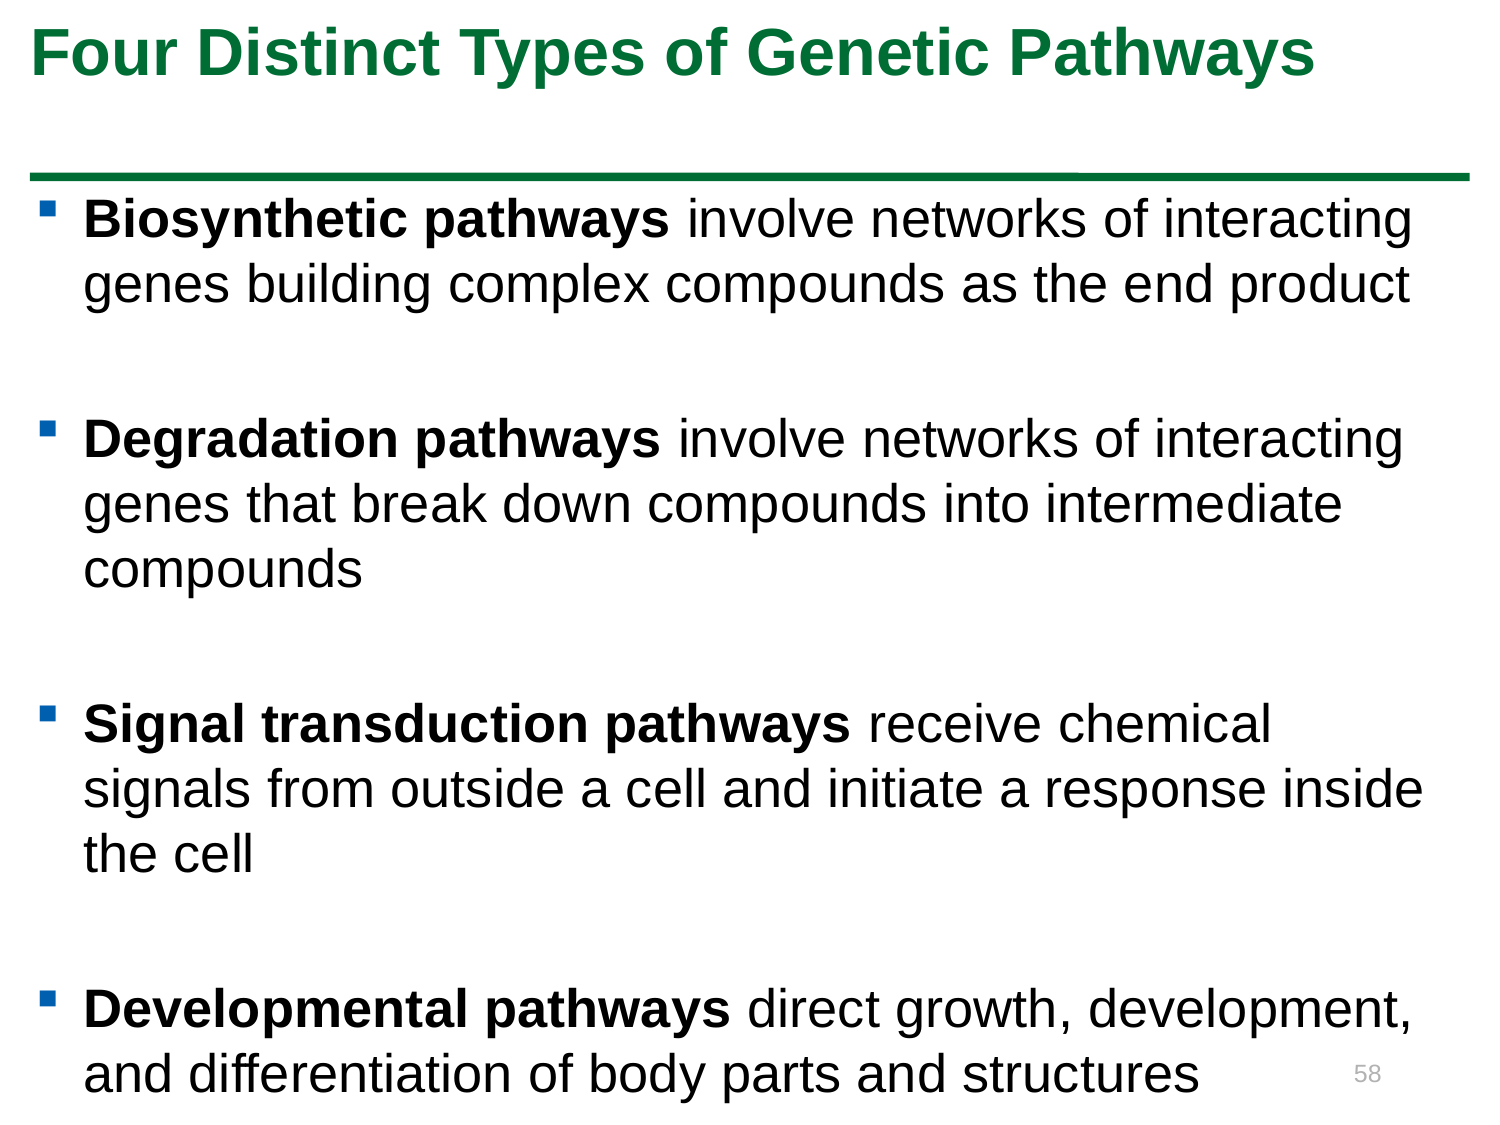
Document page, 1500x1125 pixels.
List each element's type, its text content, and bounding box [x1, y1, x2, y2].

slide_number 58 [1059, 1042, 1397, 1103]
title Four Distinct Types of Genetic Pathways [29, 17, 1470, 153]
list Biosynthetic pathways involve networks of interacting genes building complex compounds as the end product Degradation pathways involve networks of interacting genes that break down compounds into intermediate compounds Signal transduction pathways receive chemical signals from outside a cell and initiate a response inside the cell Developmental pathways direct growth, development, and differentiation of body parts and structures [31, 183, 1471, 1047]
